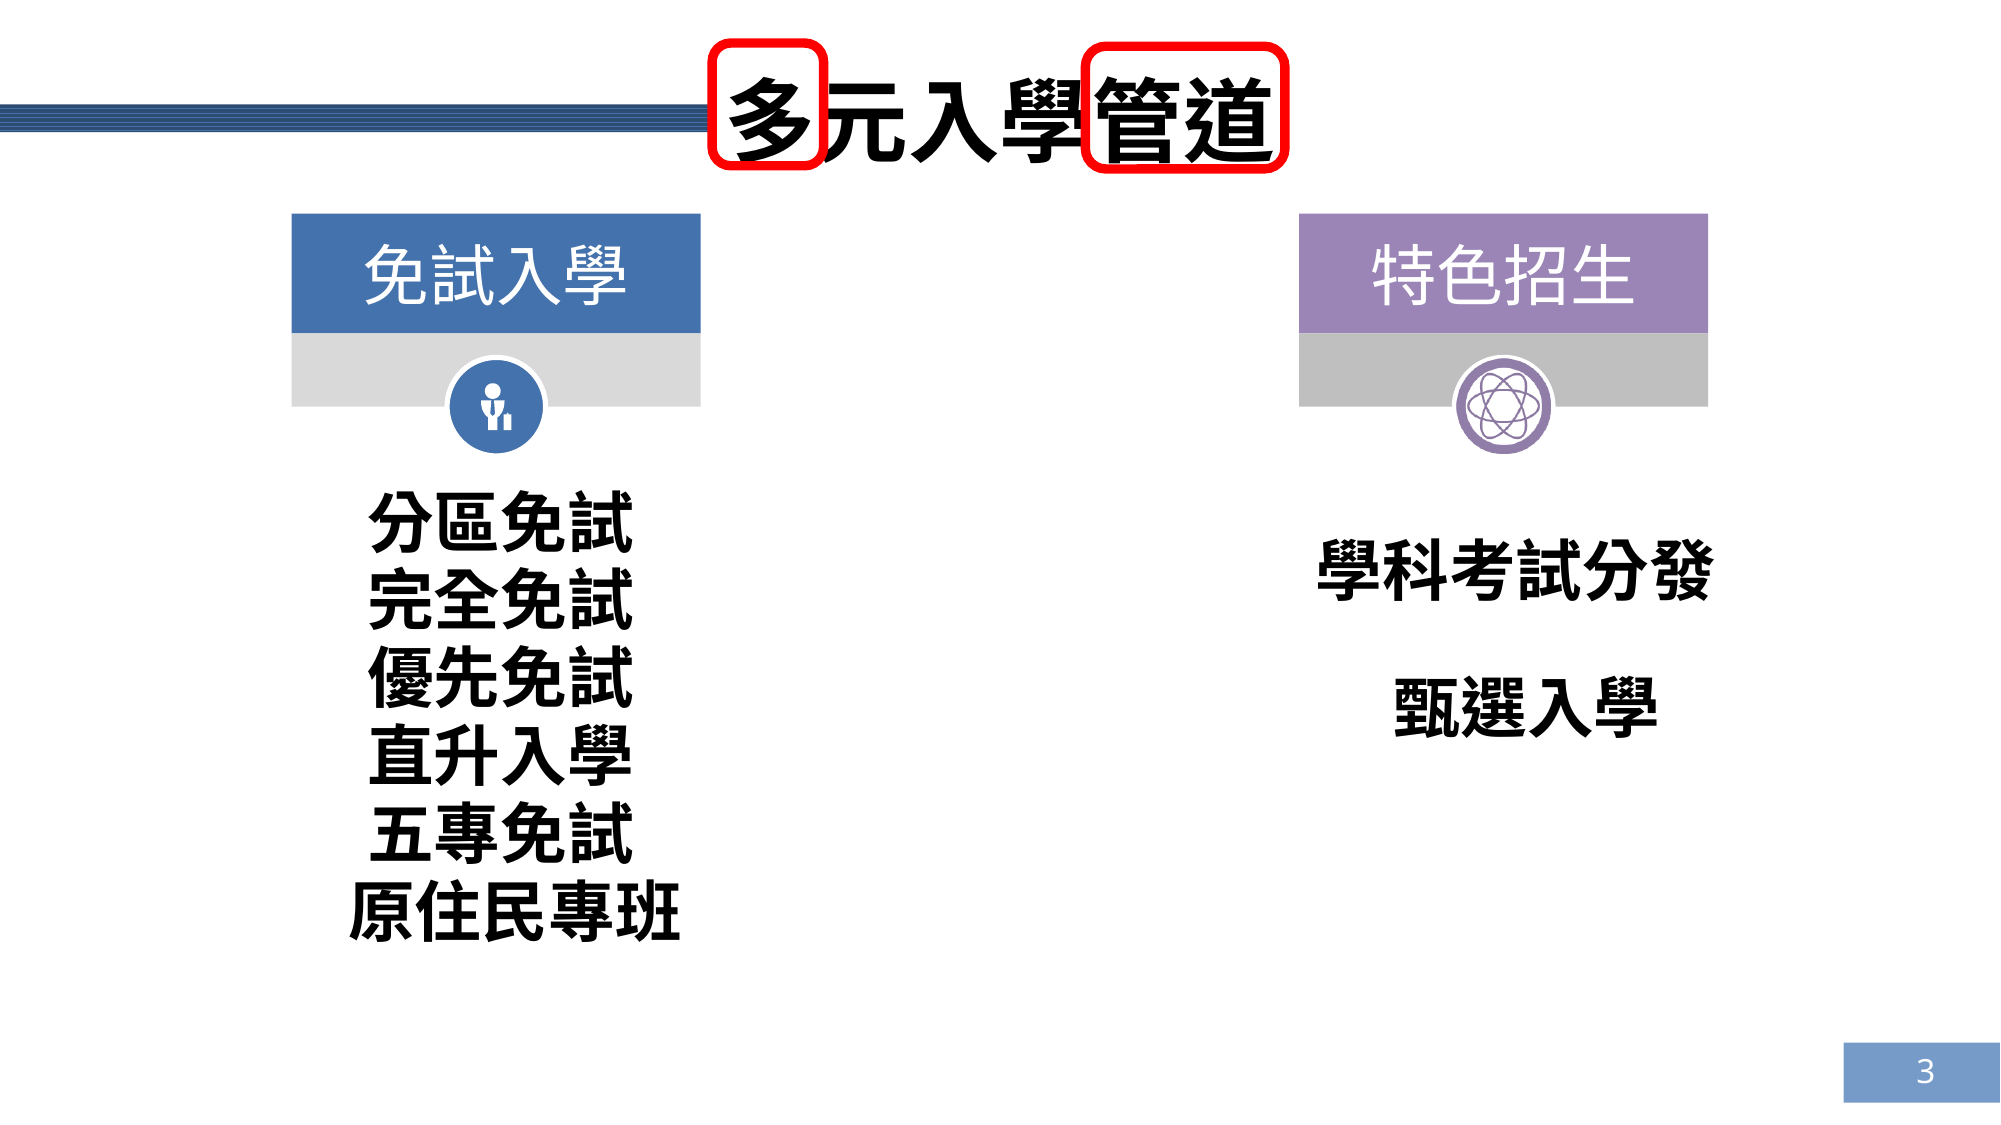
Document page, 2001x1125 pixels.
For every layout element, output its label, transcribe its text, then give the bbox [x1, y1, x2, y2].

text_box 分區免試 [352, 473, 649, 568]
text_box 甄選入學 [1378, 658, 1676, 753]
text_box 完全免試 [352, 568, 649, 628]
text_box 特色招生 [1298, 213, 1709, 332]
text_box 五專免試 [352, 784, 649, 880]
text_box 原住民專班 [333, 862, 697, 958]
picture [1456, 358, 1551, 454]
text_box [1551, 389, 1555, 424]
text_box [0, 103, 700, 133]
text_box 免試入學 [291, 213, 702, 332]
text_box [1084, 45, 1286, 170]
text_box 直升入學 [352, 706, 649, 784]
text_box 多元入學管道 [700, 63, 1300, 174]
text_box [480, 383, 512, 431]
slide_number 3 [1901, 1042, 1935, 1103]
text_box [1843, 1042, 2000, 1104]
text_box [711, 41, 825, 167]
text_box [291, 332, 702, 408]
text_box [1298, 332, 1709, 408]
text_box 優先免試 [352, 628, 649, 706]
text_box 學科考試分發 [1301, 521, 1732, 617]
text_box [446, 356, 547, 457]
